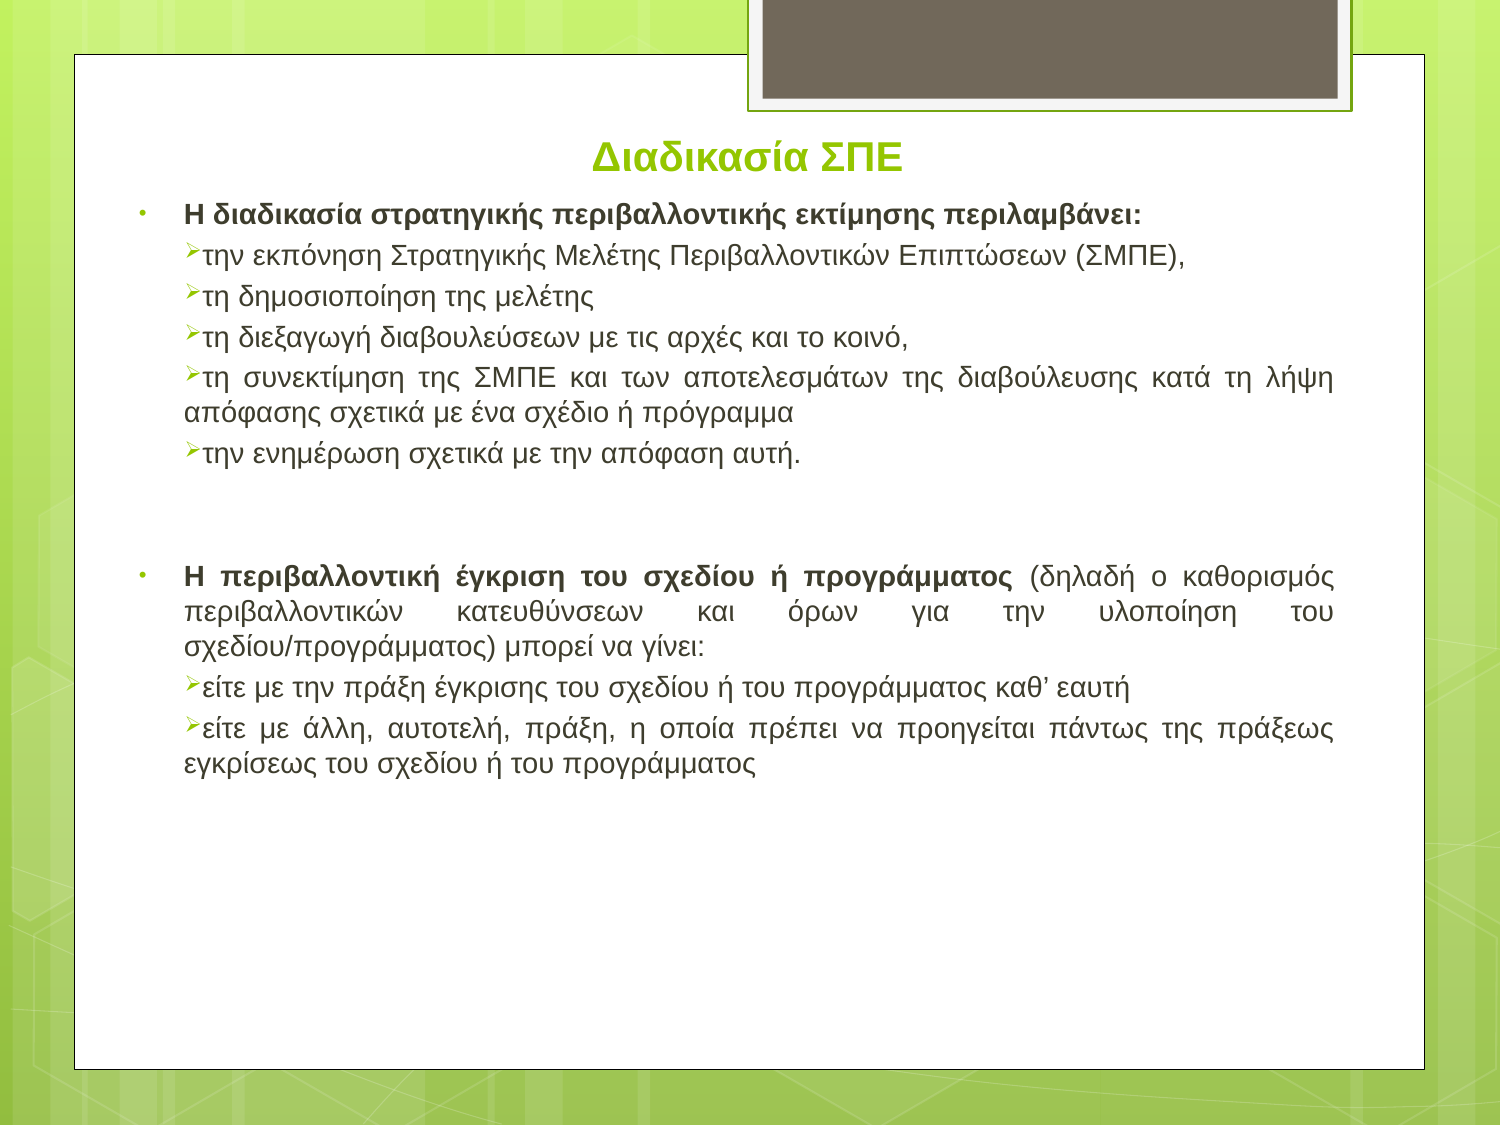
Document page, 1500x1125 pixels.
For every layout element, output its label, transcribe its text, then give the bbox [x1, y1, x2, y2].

list Η διαδικασία στρατηγικής περιβαλλοντικής εκτίμησης περιλαμβάνει: την εκπόνηση Στρατηγικής Μελέτης Περιβαλλοντικών Επιπτώσεων (ΣΜΠΕ), τη δημοσιοποίηση της μελέτης τη διεξαγωγή διαβουλεύσεων με τις αρχές και το κοινό, τη συνεκτίμηση της ΣΜΠΕ και των αποτελεσμάτων της διαβούλευσης κατά τη λήψη απόφασης σχετικά με ένα σχέδιο ή πρόγραμμα την ενημέρωση σχετικά με την απόφαση αυτή. Η περιβαλλοντική έγκριση του σχεδίου ή προγράμματος (δηλαδή ο καθορισμός περιβαλλοντικών κατευθύνσεων και όρων για την υλοποίηση του σχεδίου/προγράμματος) μπορεί να γίνει: είτε με την πράξη έγκρισης του σχεδίου ή του προγράμματος καθ’ εαυτή είτε με άλλη, αυτοτελή, πράξη, η οποία πρέπει να προηγείται πάντως της πράξεως εγκρίσεως του σχεδίου ή του προγράμματος [112, 187, 1350, 957]
title Διαδικασία ΣΠΕ [171, 99, 1324, 187]
